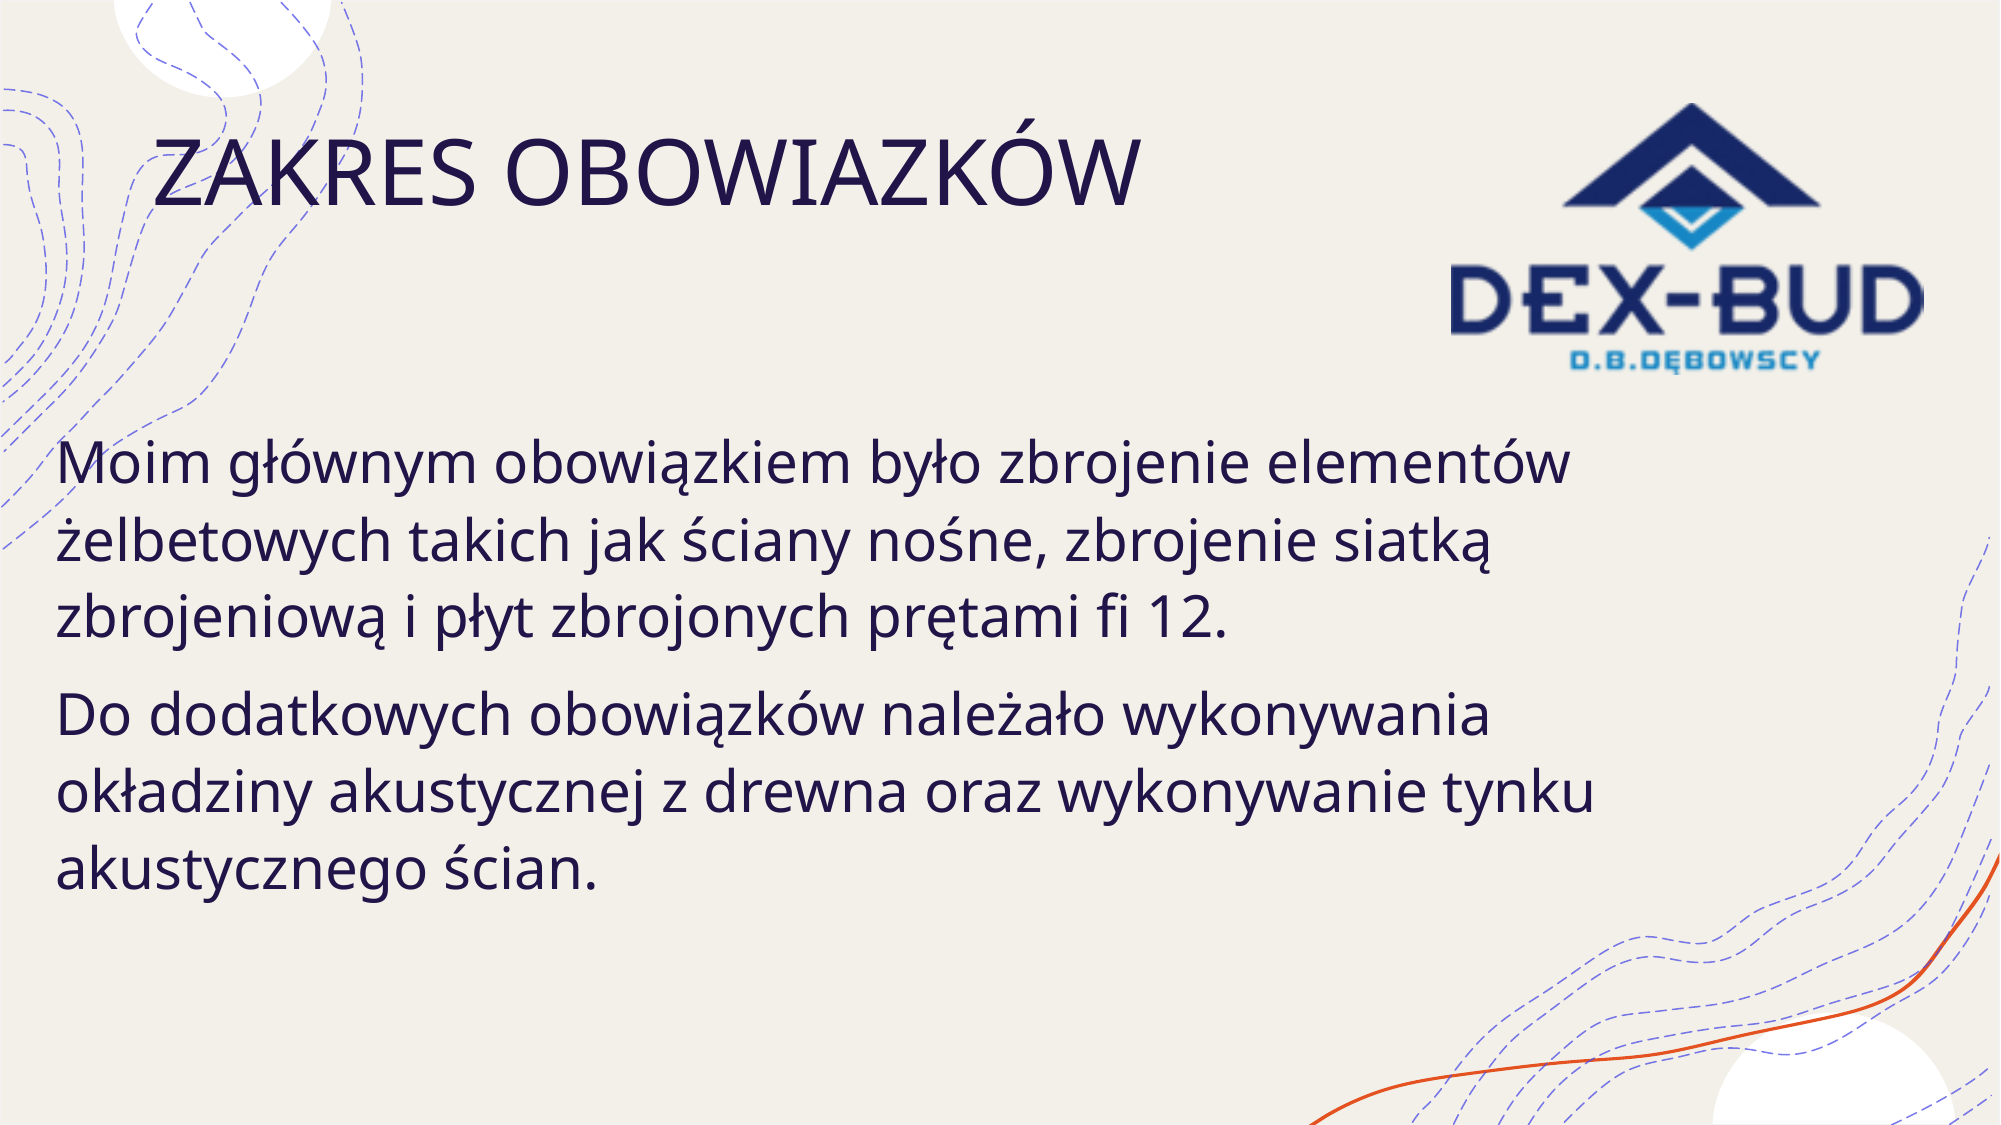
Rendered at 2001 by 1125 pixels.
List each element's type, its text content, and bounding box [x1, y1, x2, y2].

title ZAKRES OBOWIAZKÓW [137, 59, 1863, 278]
list Moim głównym obowiązkiem było zbrojenie elementów żelbetowych takich jak ściany nośne, zbrojenie siatką zbrojeniową i płyt zbrojonych prętami fi 12. Do dodatkowych obowiązków należało wykonywania okładziny akustycznej z drewna oraz wykonywanie tynku akustycznego ścian. [40, 411, 1766, 1125]
picture [1451, 103, 1924, 375]
